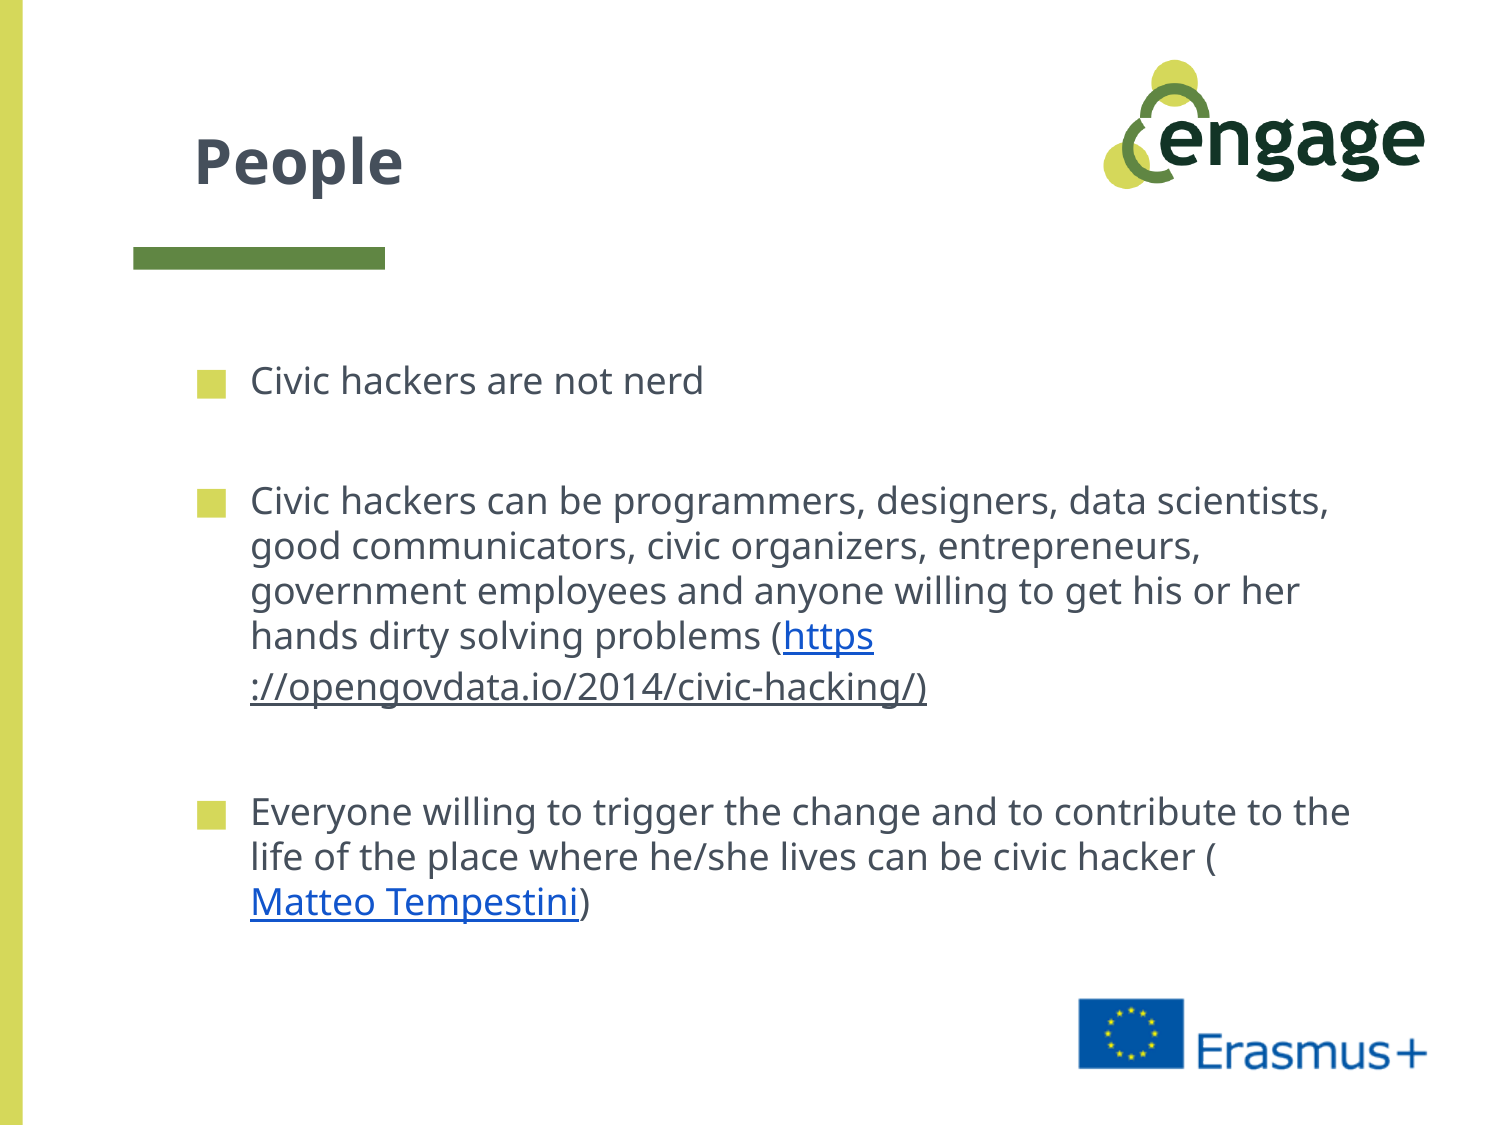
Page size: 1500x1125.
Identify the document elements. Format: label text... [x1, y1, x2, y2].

picture [1387, 37, 1448, 212]
picture [1058, 978, 1448, 1090]
title People [113, 0, 1387, 212]
list Civic hackers are not nerd Civic hackers can be programmers, designers, data scientists, good communicators, civic organizers, entrepreneurs, government employees and anyone willing to get his or her hands dirty solving problems (https://opengovdata.io/2014/civic-hacking/) Everyone willing to trigger the change and to contribute to the life of the place where he/she lives can be civic hacker (Matteo Tempestini) [113, 297, 1387, 1021]
